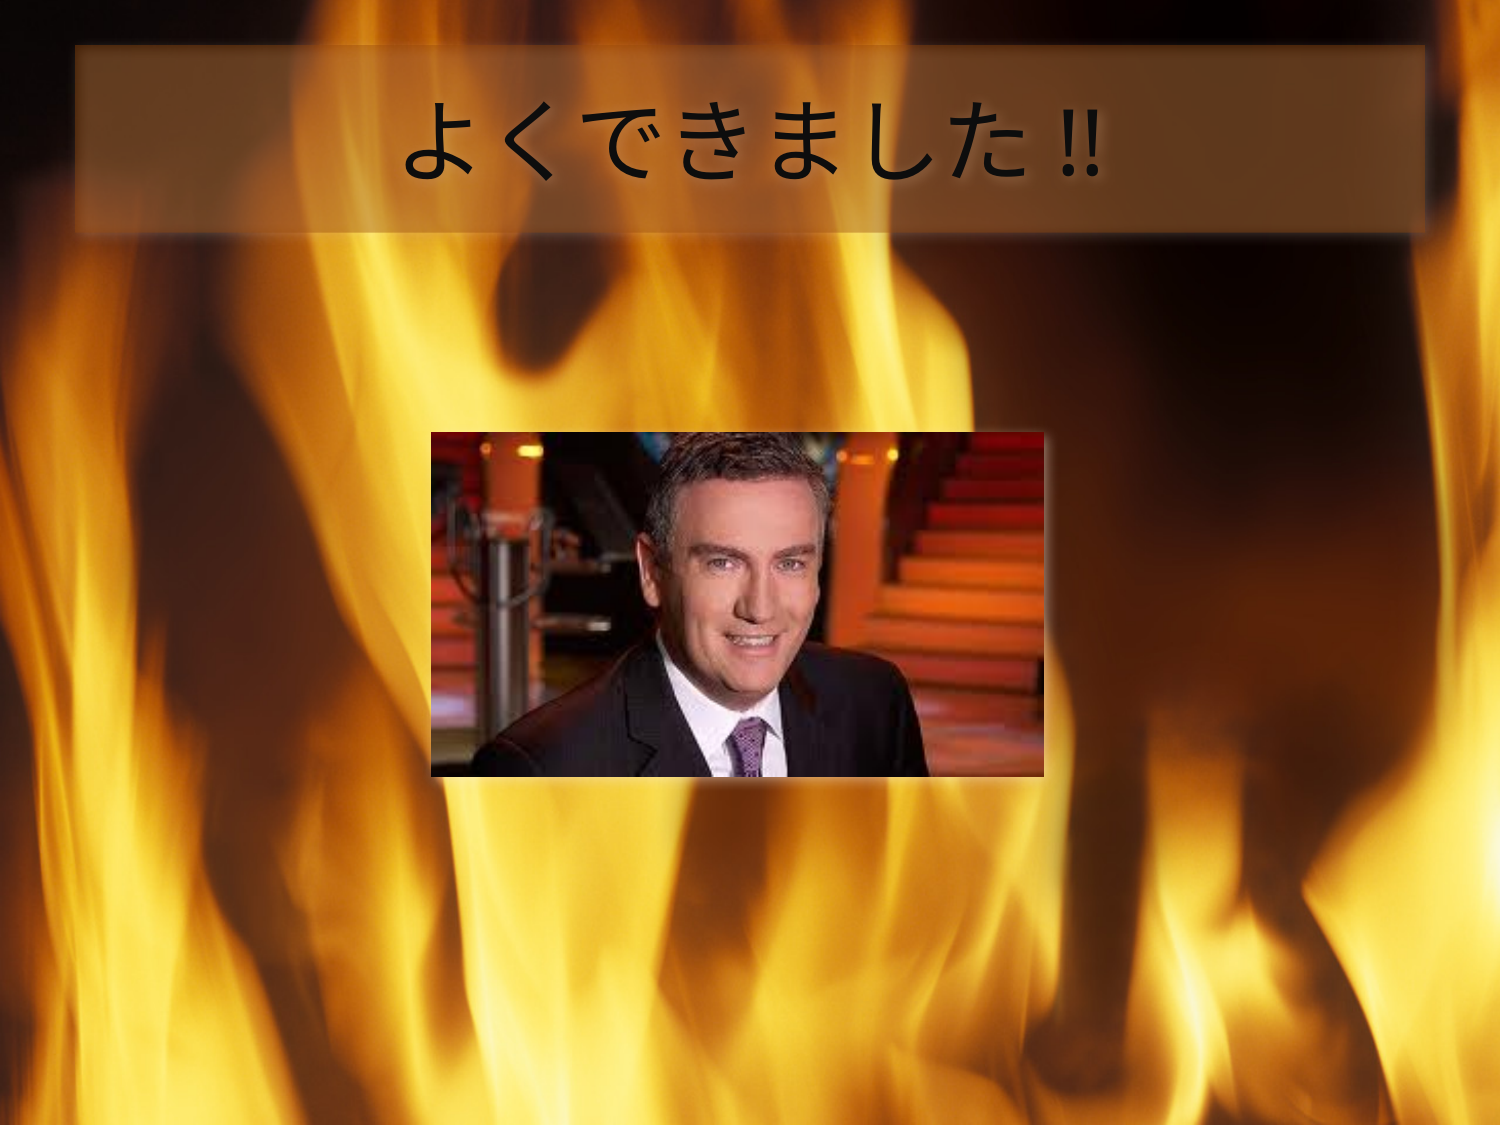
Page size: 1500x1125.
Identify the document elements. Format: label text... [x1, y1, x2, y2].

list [430, 432, 1044, 778]
picture [0, 0, 1500, 1125]
title よくできました!! [75, 45, 1425, 233]
